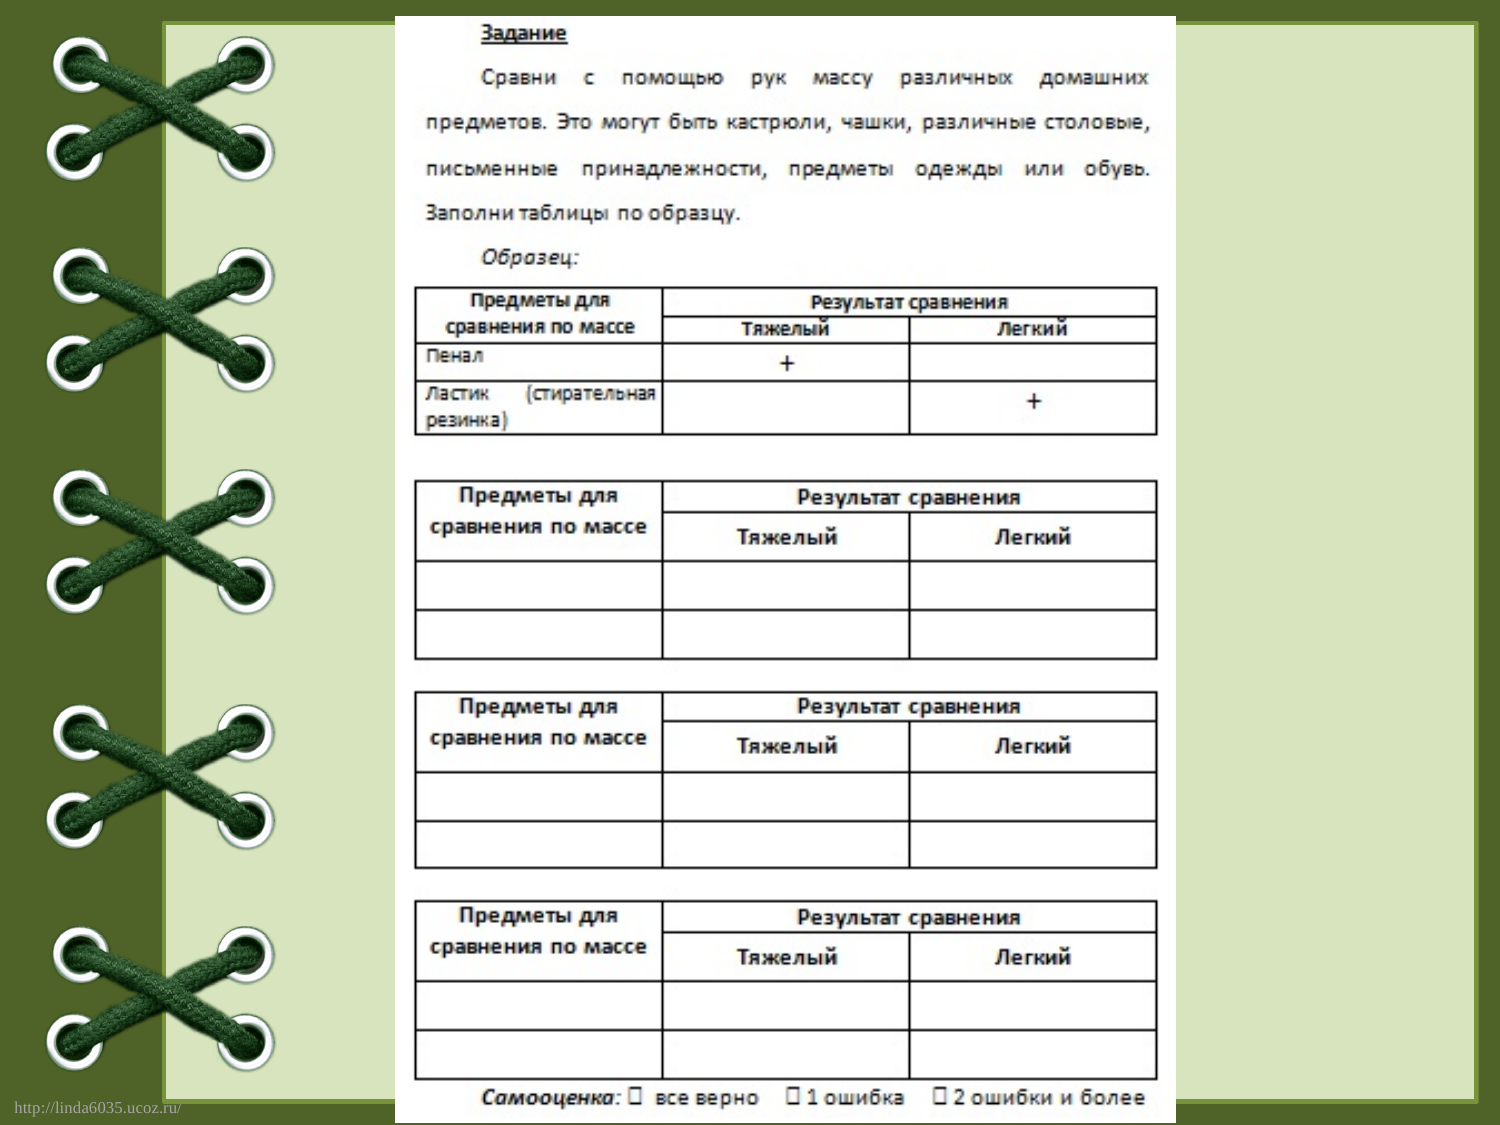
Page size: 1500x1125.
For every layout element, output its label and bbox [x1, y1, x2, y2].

picture [35, 23, 286, 198]
picture [395, 16, 1176, 1123]
picture [35, 234, 286, 409]
picture [35, 456, 286, 631]
picture [35, 691, 286, 866]
picture [35, 913, 286, 1088]
